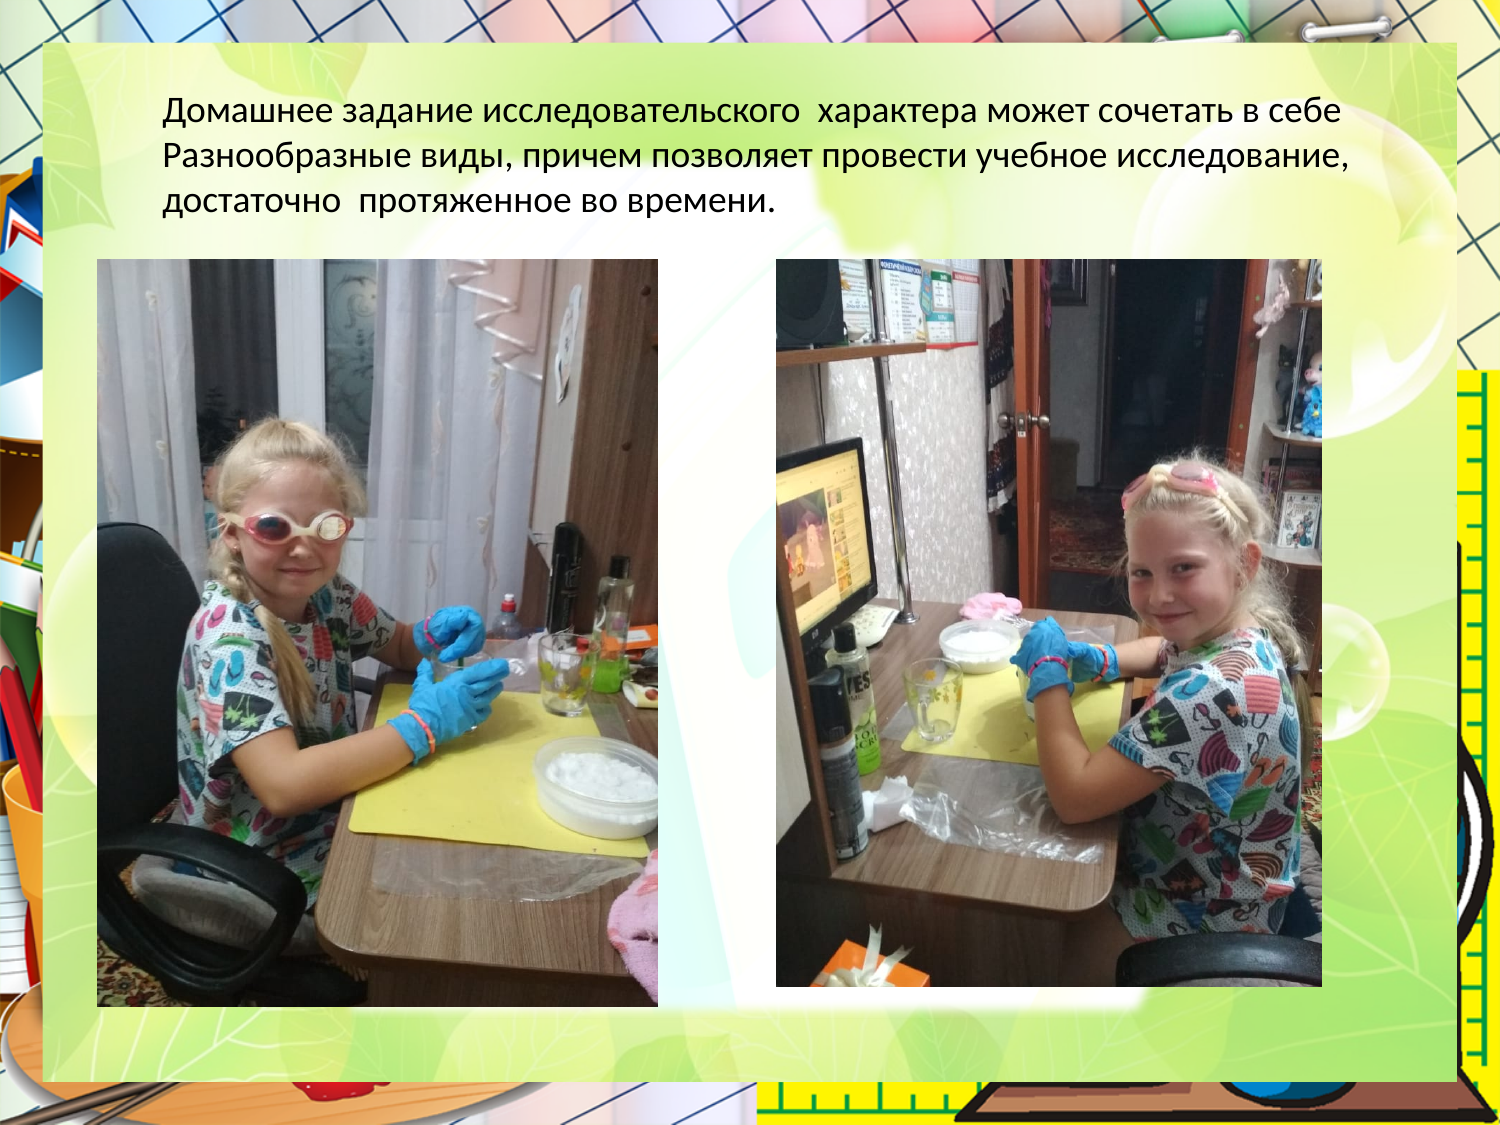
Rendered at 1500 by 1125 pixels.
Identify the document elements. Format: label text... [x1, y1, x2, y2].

text_box Домашнее задание исследовательского характера может сочетать в себе Разнообразные виды, причем позволяет провести учебное исследование, достаточно протяженное во времени. [147, 78, 1405, 273]
picture [0, 0, 1500, 1125]
